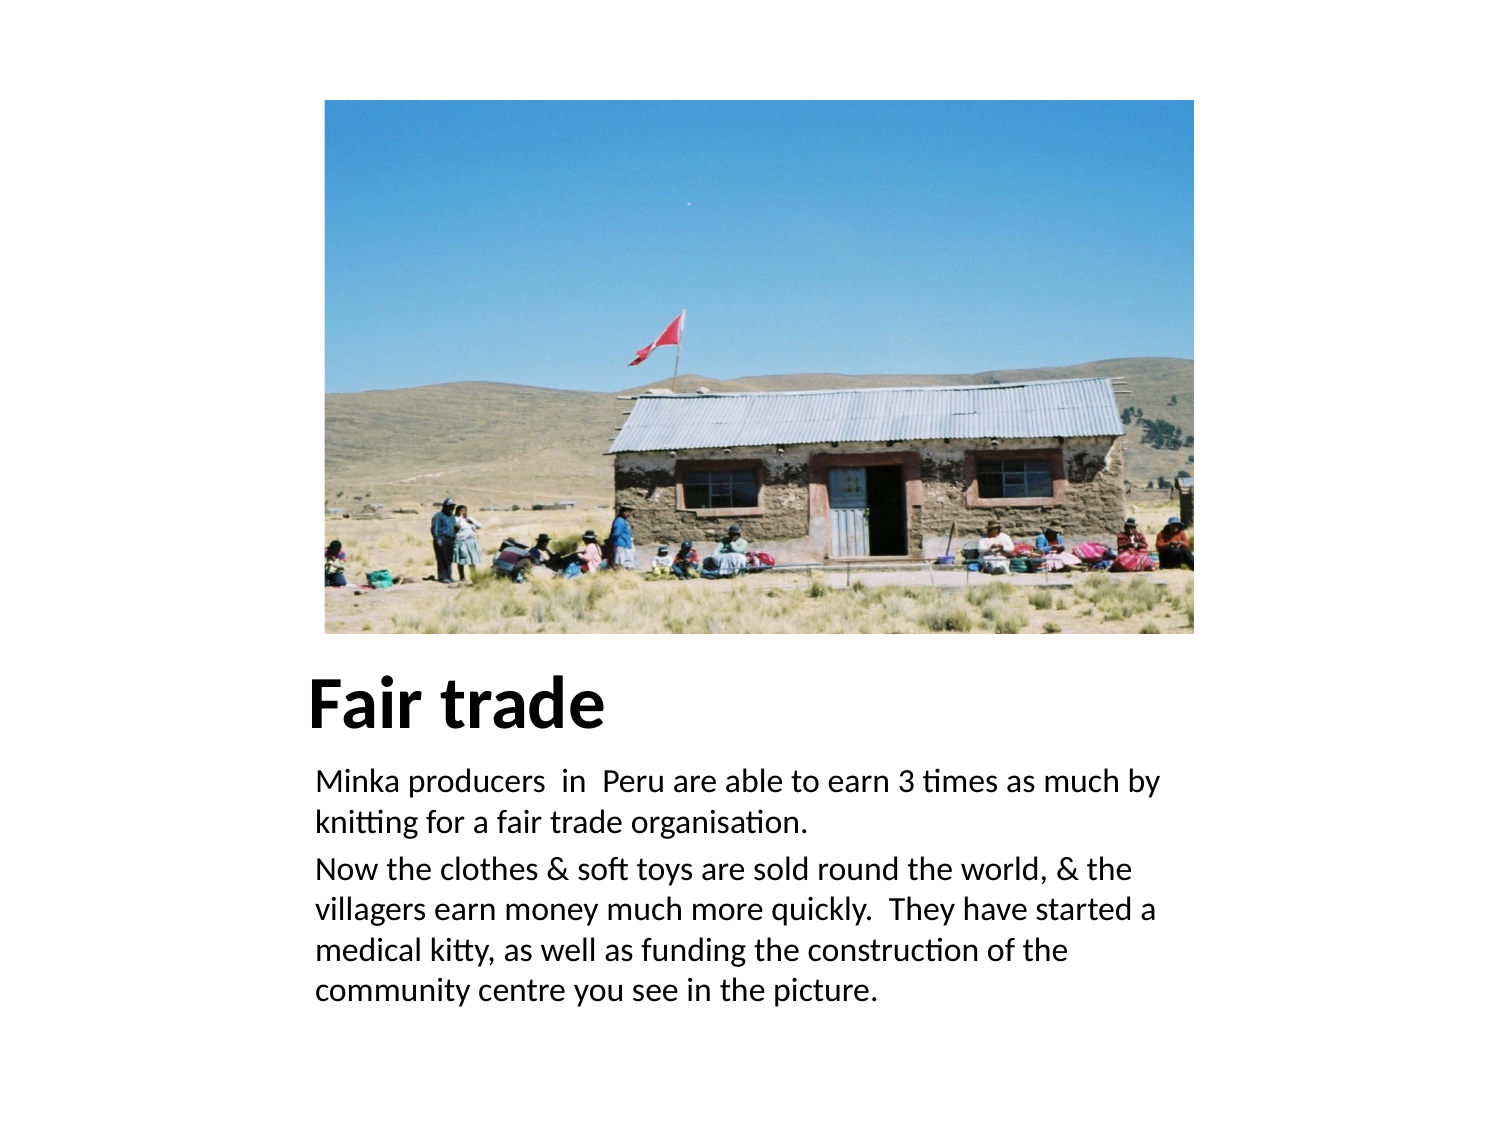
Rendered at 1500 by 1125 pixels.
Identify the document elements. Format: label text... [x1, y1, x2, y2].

title Fair trade [294, 656, 1194, 752]
list Minka producers in Peru are able to earn 3 times as much by knitting for a fair trade organisation. Now the clothes & soft toys are sold round the world, & the villagers earn money much more quickly. They have started a medical kitty, as well as funding the construction of the community centre you see in the picture. [300, 751, 1200, 1020]
picture [324, 100, 1195, 634]
